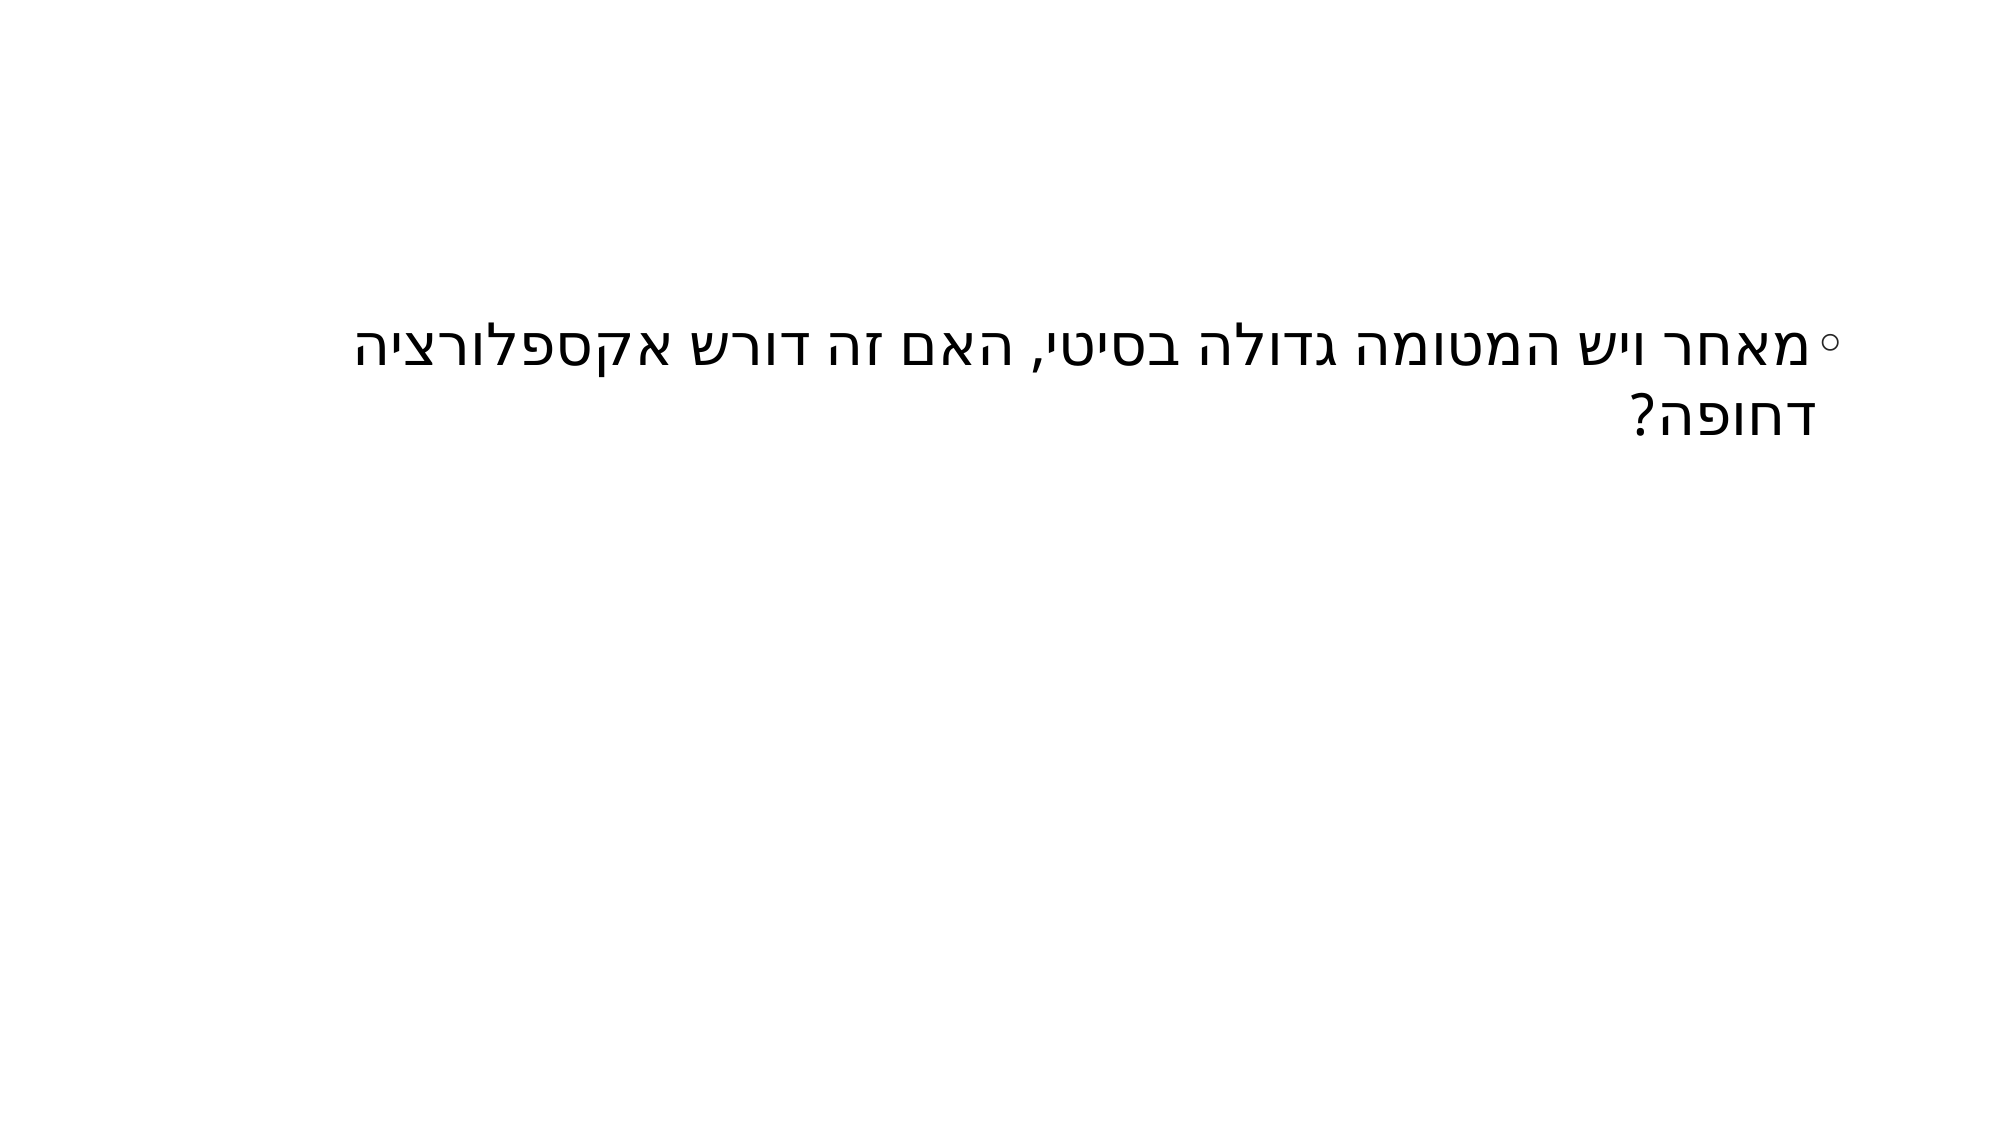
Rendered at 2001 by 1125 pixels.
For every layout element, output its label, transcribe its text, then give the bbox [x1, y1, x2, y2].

list מאחר ויש המטומה גדולה בסיטי, האם זה דורש אקספלורציה דחופה? [137, 299, 1863, 1014]
